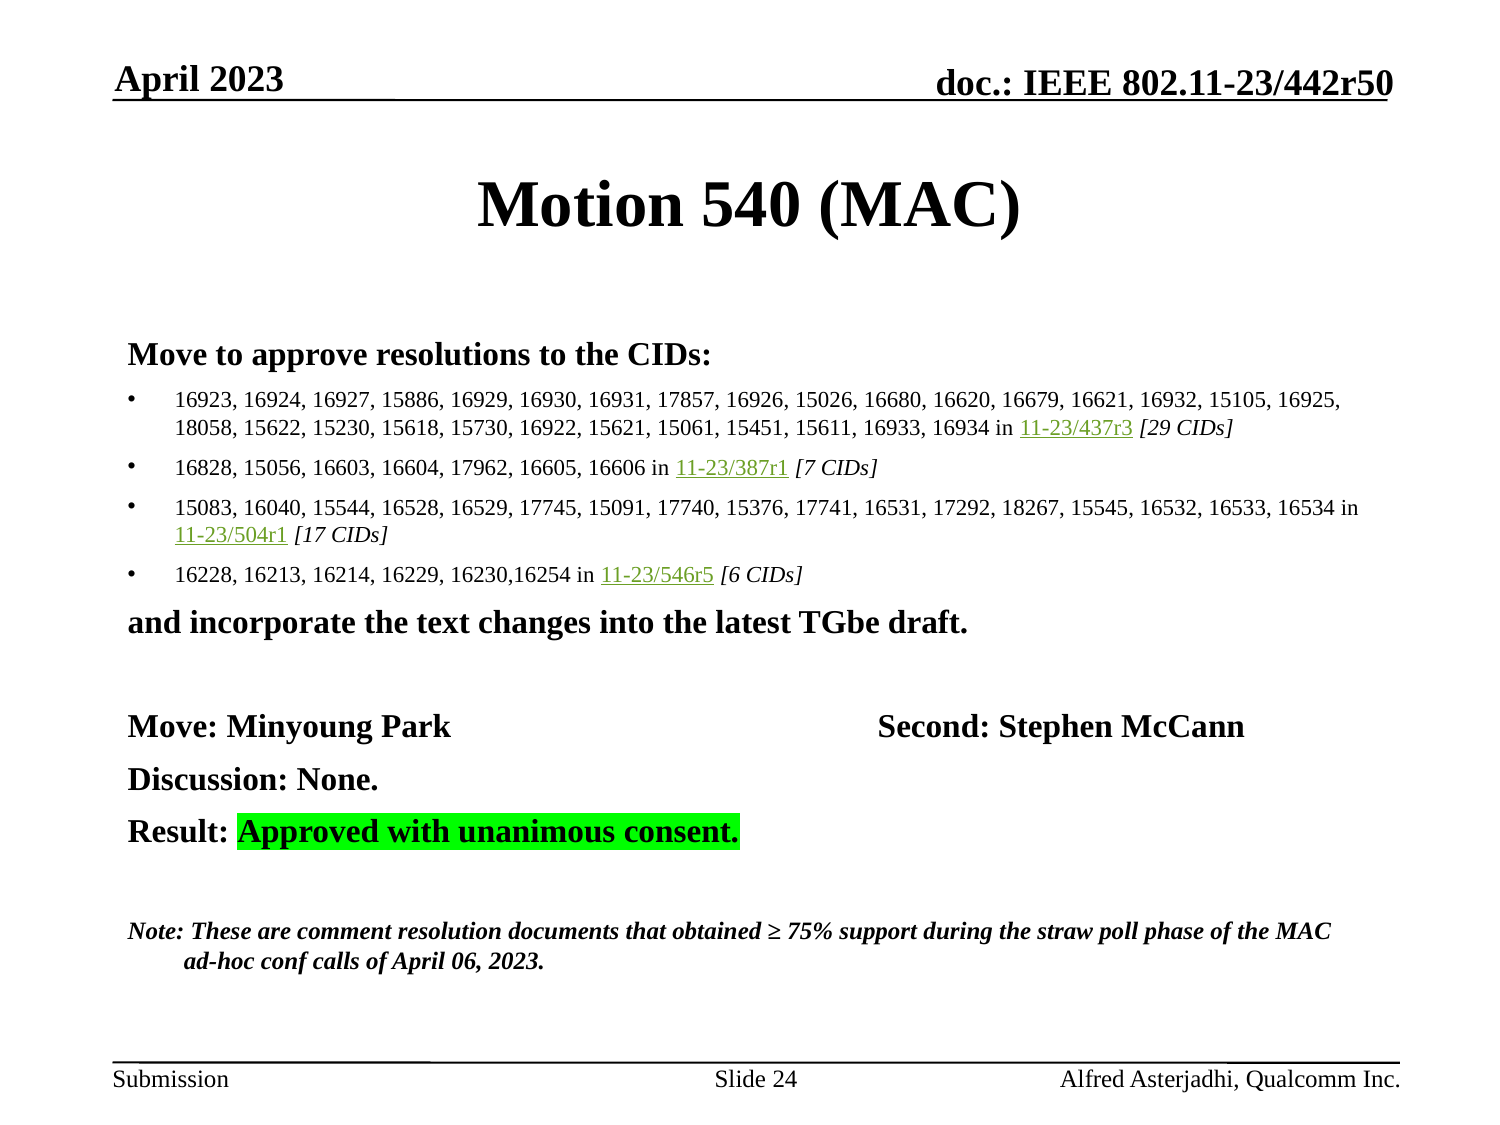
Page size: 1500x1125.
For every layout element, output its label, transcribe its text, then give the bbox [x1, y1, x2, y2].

list Move to approve resolutions to the CIDs: 16923, 16924, 16927, 15886, 16929, 16930, 16931, 17857, 16926, 15026, 16680, 16620, 16679, 16621, 16932, 15105, 16925, 18058, 15622, 15230, 15618, 15730, 16922, 15621, 15061, 15451, 15611, 16933, 16934 in 11-23/437r3 [29 CIDs] 16828, 15056, 16603, 16604, 17962, 16605, 16606 in 11-23/387r1 [7 CIDs] 15083, 16040, 15544, 16528, 16529, 17745, 15091, 17740, 15376, 17741, 16531, 17292, 18267, 15545, 16532, 16533, 16534 in 11-23/504r1 [17 CIDs] 16228, 16213, 16214, 16229, 16230,16254 in 11-23/546r5 [6 CIDs] and incorporate the text changes into the latest TGbe draft. Move: Minyoung Park Second: Stephen McCann Discussion: None. Result: Approved with unanimous consent. Note: These are comment resolution documents that obtained ≥ 75% support during the straw poll phase of the MAC ad-hoc conf calls of April 06, 2023. [112, 324, 1388, 1063]
slide_number Slide 24 [712, 1061, 800, 1123]
title Motion 540 (MAC) [112, 112, 1388, 288]
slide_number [114, 54, 423, 100]
footer Alfred Asterjadhi, Qualcomm Inc. [878, 1061, 1402, 1093]
